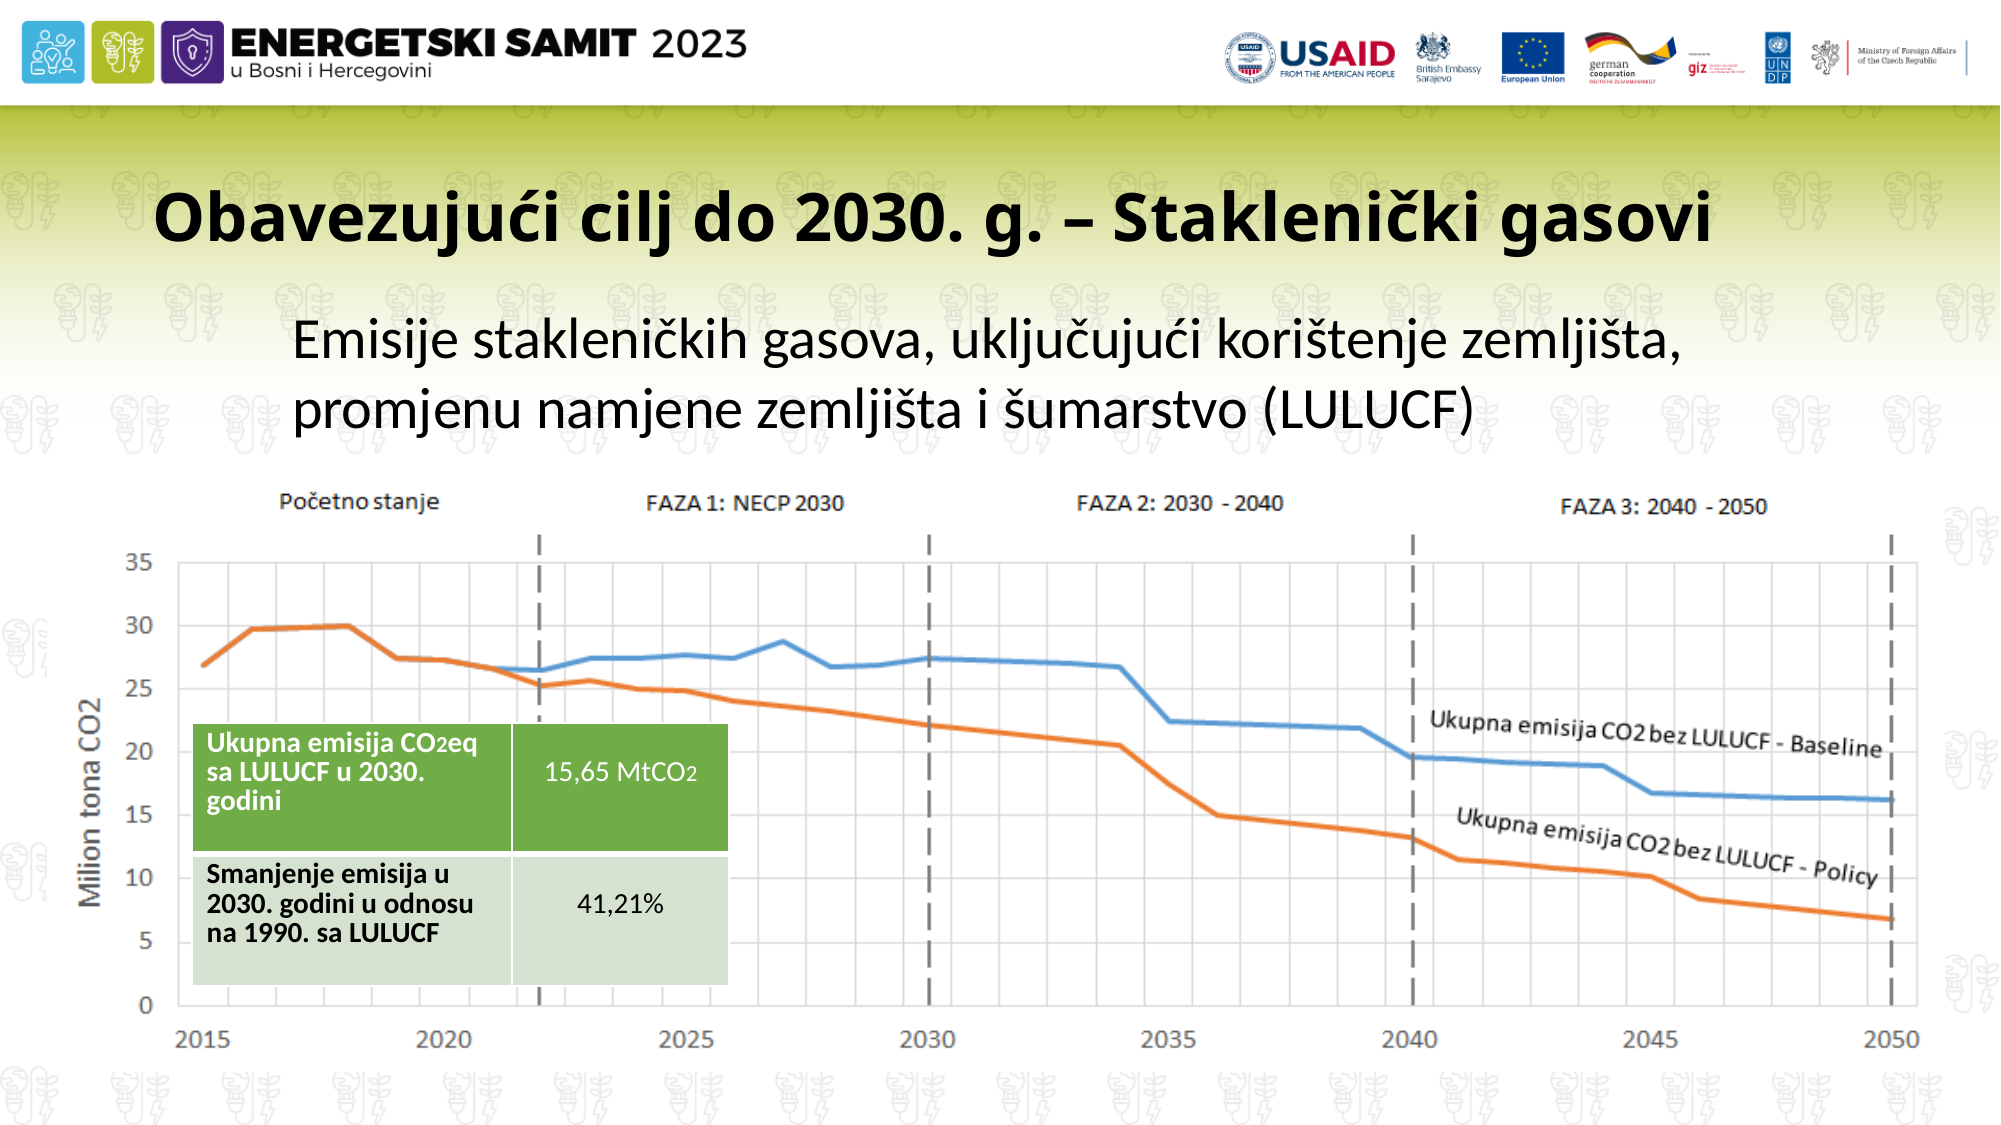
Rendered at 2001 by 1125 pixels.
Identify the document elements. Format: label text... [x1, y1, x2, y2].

text_box Emisije stakleničkih gasova, uključujući korištenje zemljišta, promjenu namjene zemljišta i šumarstvo (LULUCF) [277, 293, 1723, 448]
picture [0, 0, 2000, 1125]
title Obavezujući cilj do 2030. g. – Staklenički gasovi [137, 159, 1863, 281]
